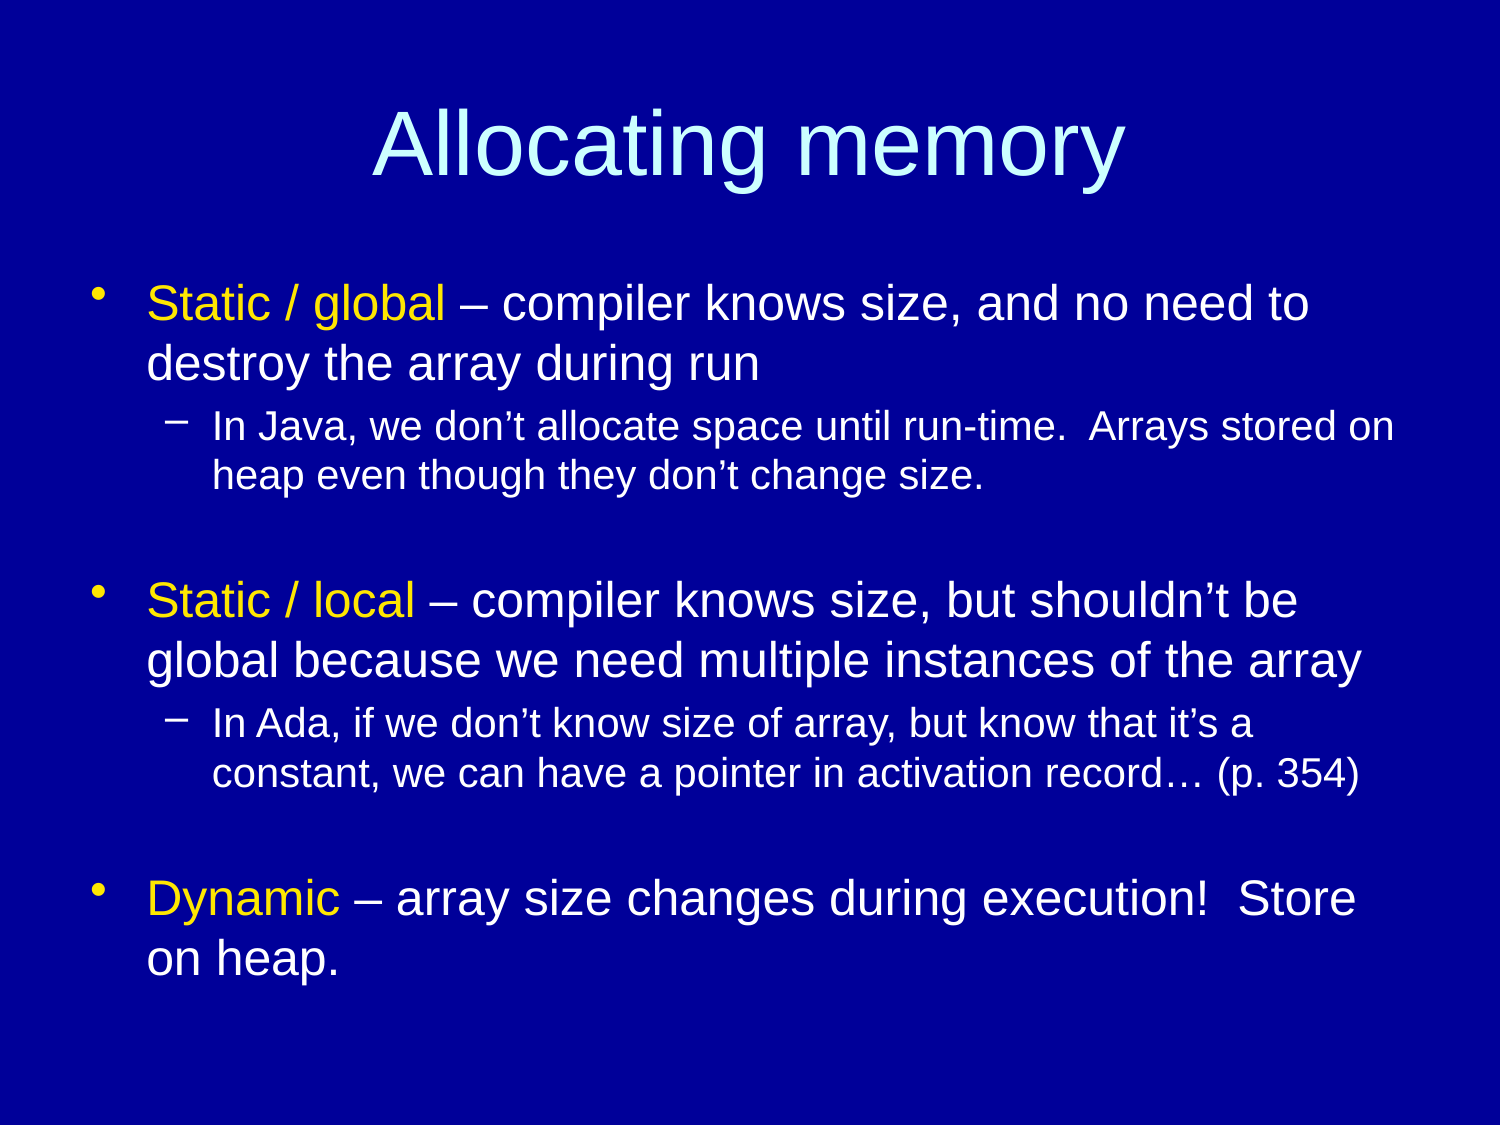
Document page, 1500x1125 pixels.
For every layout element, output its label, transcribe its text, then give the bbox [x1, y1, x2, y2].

title Allocating memory [75, 45, 1425, 233]
list Static / global – compiler knows size, and no need to destroy the array during run In Java, we don’t allocate space until run-time. Arrays stored on heap even though they don’t change size. Static / local – compiler knows size, but shouldn’t be global because we need multiple instances of the array In Ada, if we don’t know size of array, but know that it’s a constant, we can have a pointer in activation record… (p. 354) Dynamic – array size changes during execution! Store on heap. [75, 262, 1425, 1005]
